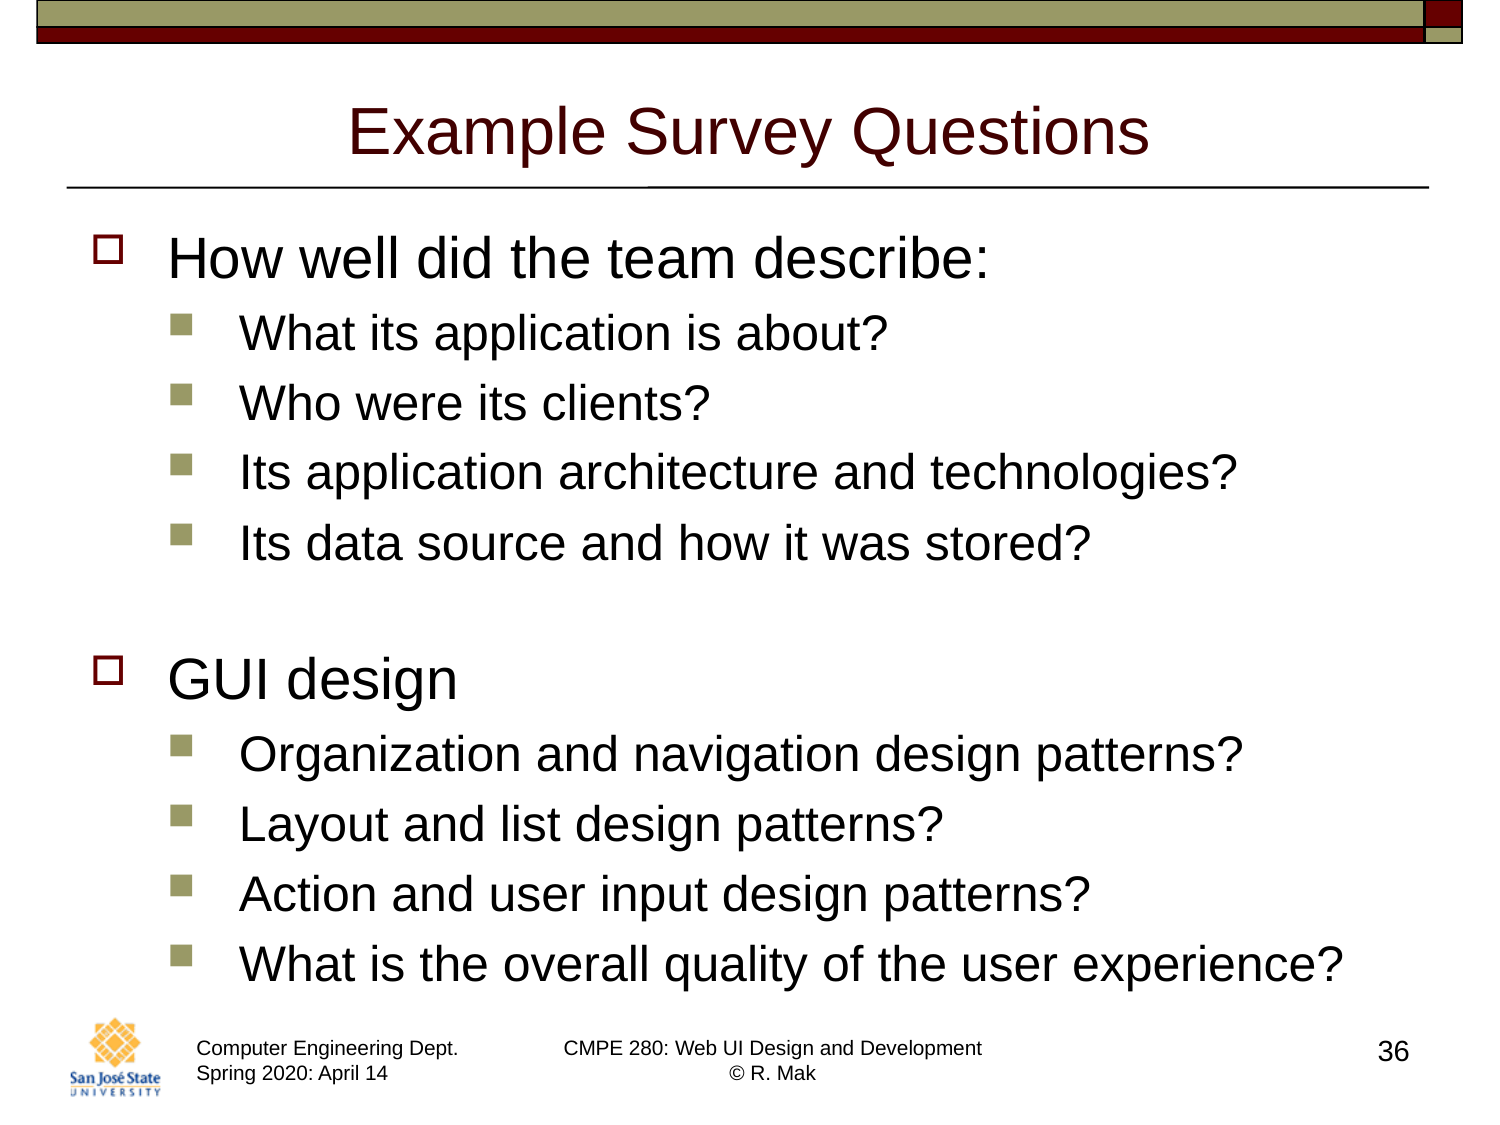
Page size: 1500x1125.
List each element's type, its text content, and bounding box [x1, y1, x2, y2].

picture [60, 1012, 166, 1112]
title Example Survey Questions [75, 67, 1425, 175]
list How well did the team describe: What its application is about? Who were its clients? Its application architecture and technologies? Its data source and how it was stored? GUI design Organization and navigation design patterns? Layout and list design patterns? Action and user input design patterns? What is the overall quality of the user experience? [75, 212, 1425, 1006]
slide_number 36 [1335, 1025, 1425, 1100]
